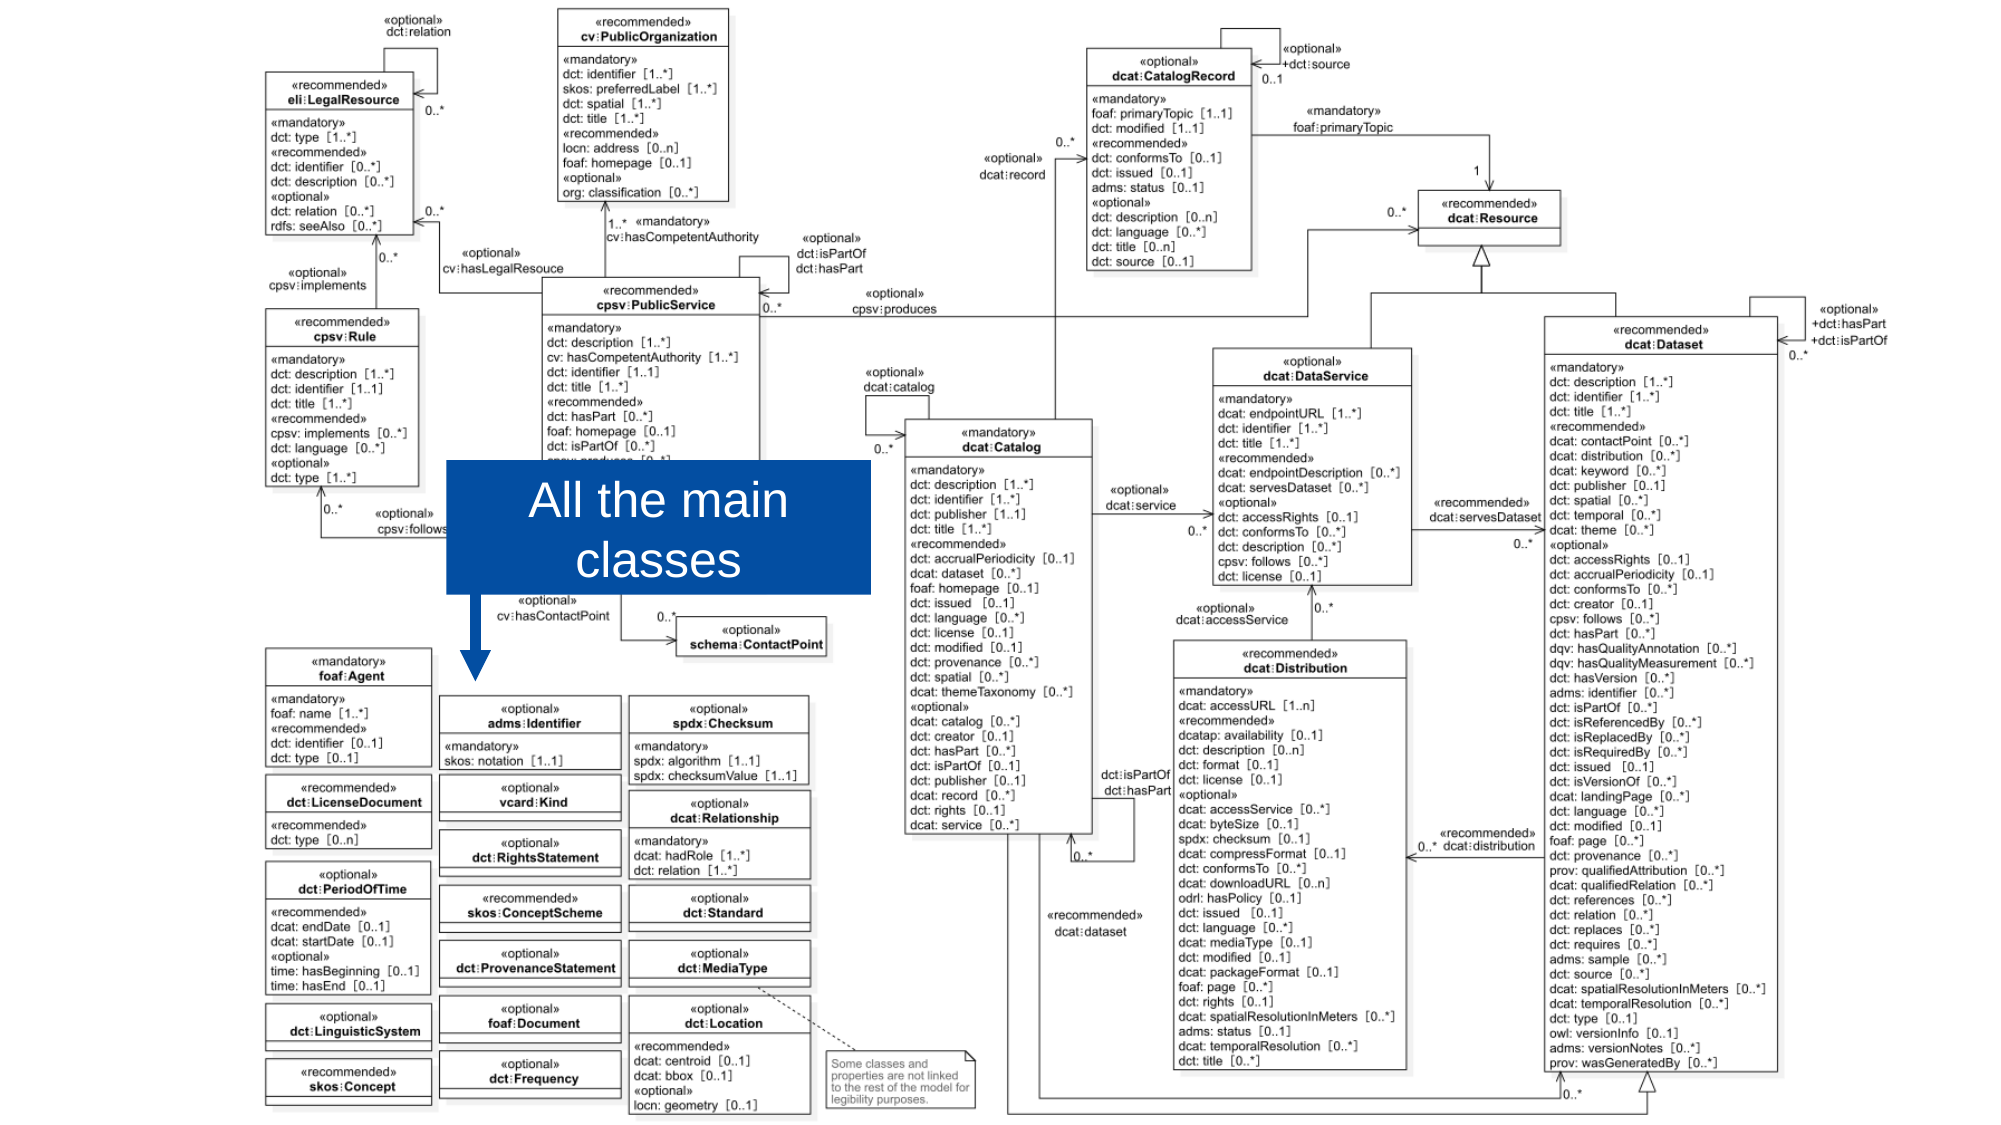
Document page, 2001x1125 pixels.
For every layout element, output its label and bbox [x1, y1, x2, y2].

picture [256, 0, 1930, 1125]
